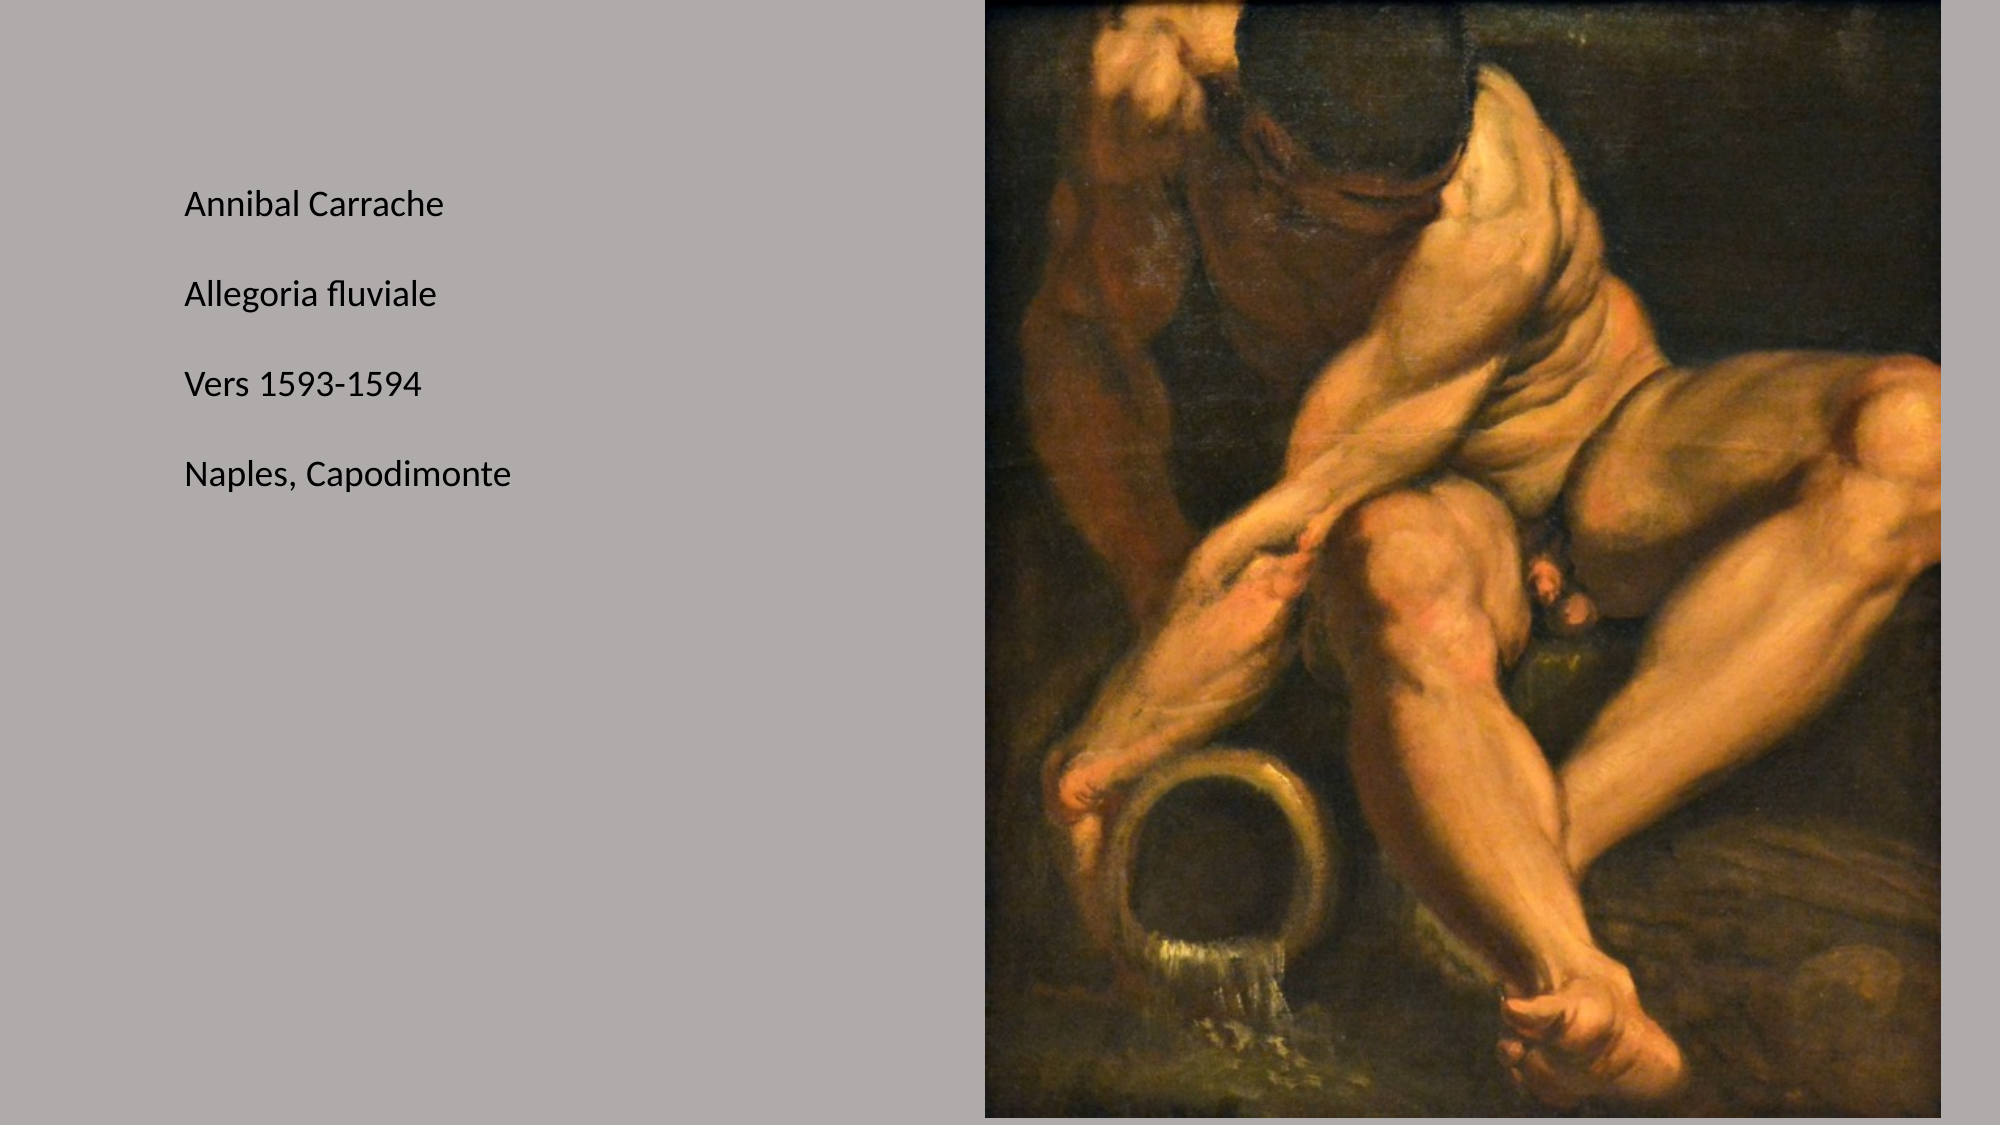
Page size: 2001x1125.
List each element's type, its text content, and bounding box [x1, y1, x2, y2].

picture [985, 0, 1941, 1118]
text_box Annibal Carrache Allegoria fluviale Vers 1593-1594 Naples, Capodimonte [169, 127, 858, 502]
